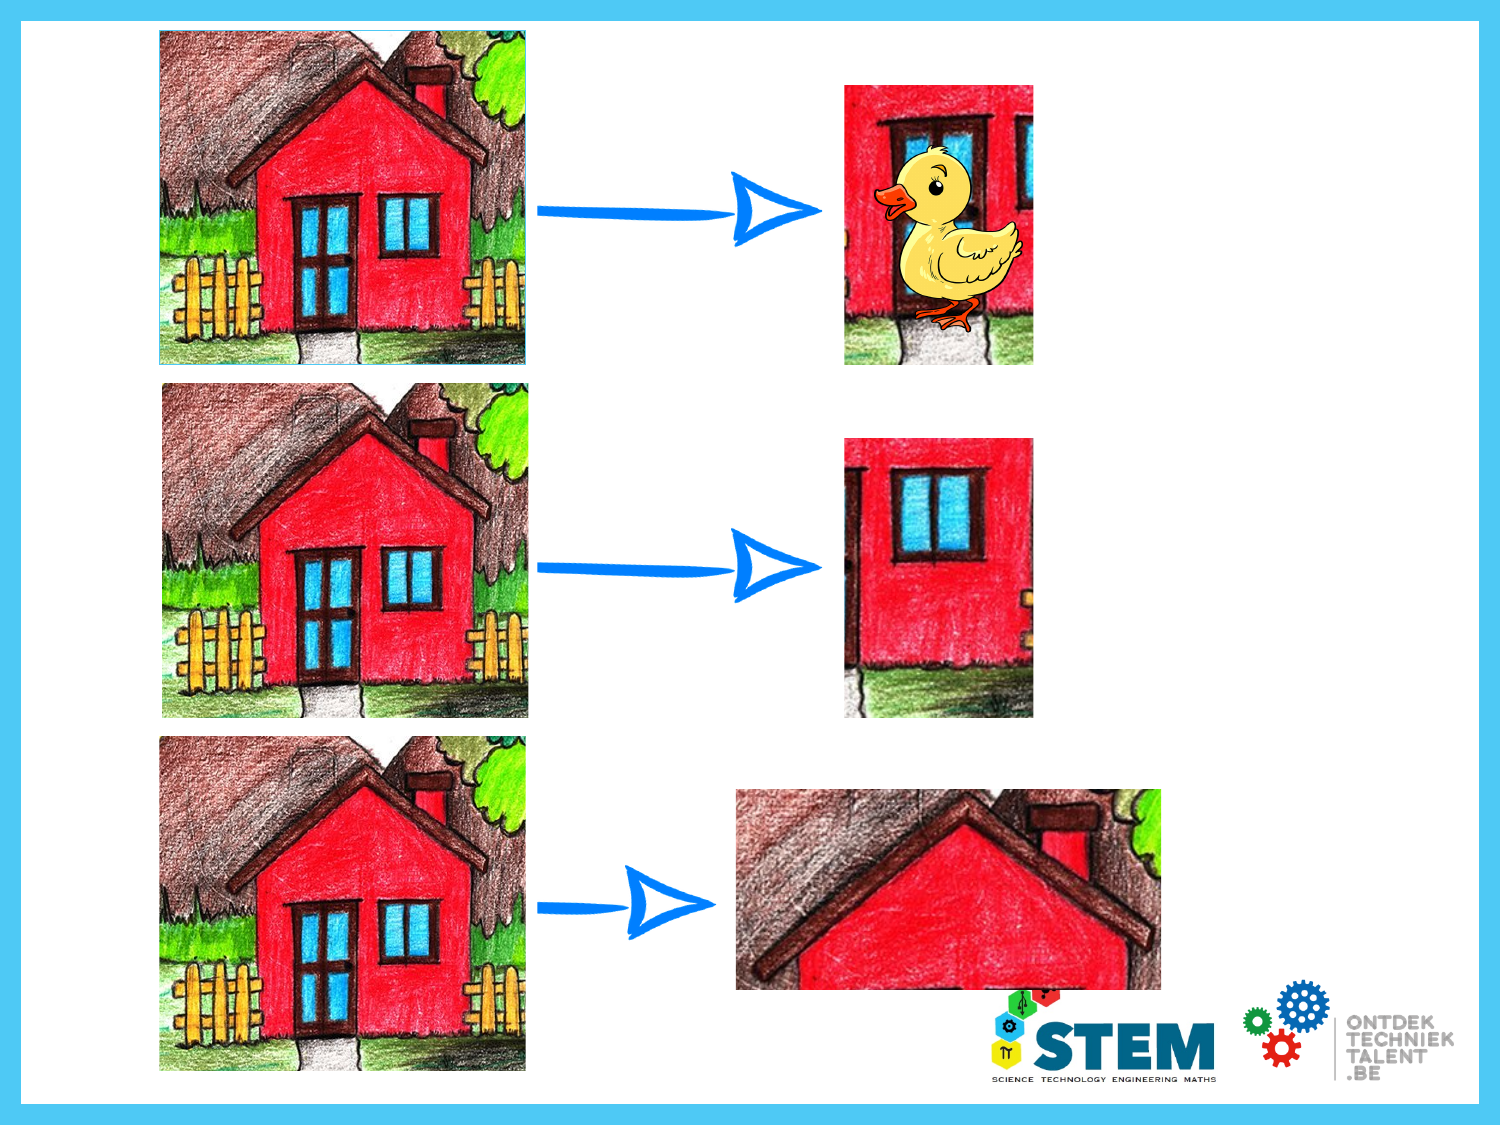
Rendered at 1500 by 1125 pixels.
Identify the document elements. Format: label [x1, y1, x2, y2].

picture [537, 787, 719, 1020]
picture [159, 736, 526, 1071]
picture [159, 30, 526, 365]
picture [1239, 975, 1458, 1083]
picture [844, 438, 1034, 718]
picture [844, 85, 1051, 365]
picture [537, 450, 825, 683]
picture [537, 93, 825, 327]
text_box [0, 0, 1500, 1125]
picture [162, 383, 529, 718]
picture [735, 789, 1221, 1090]
